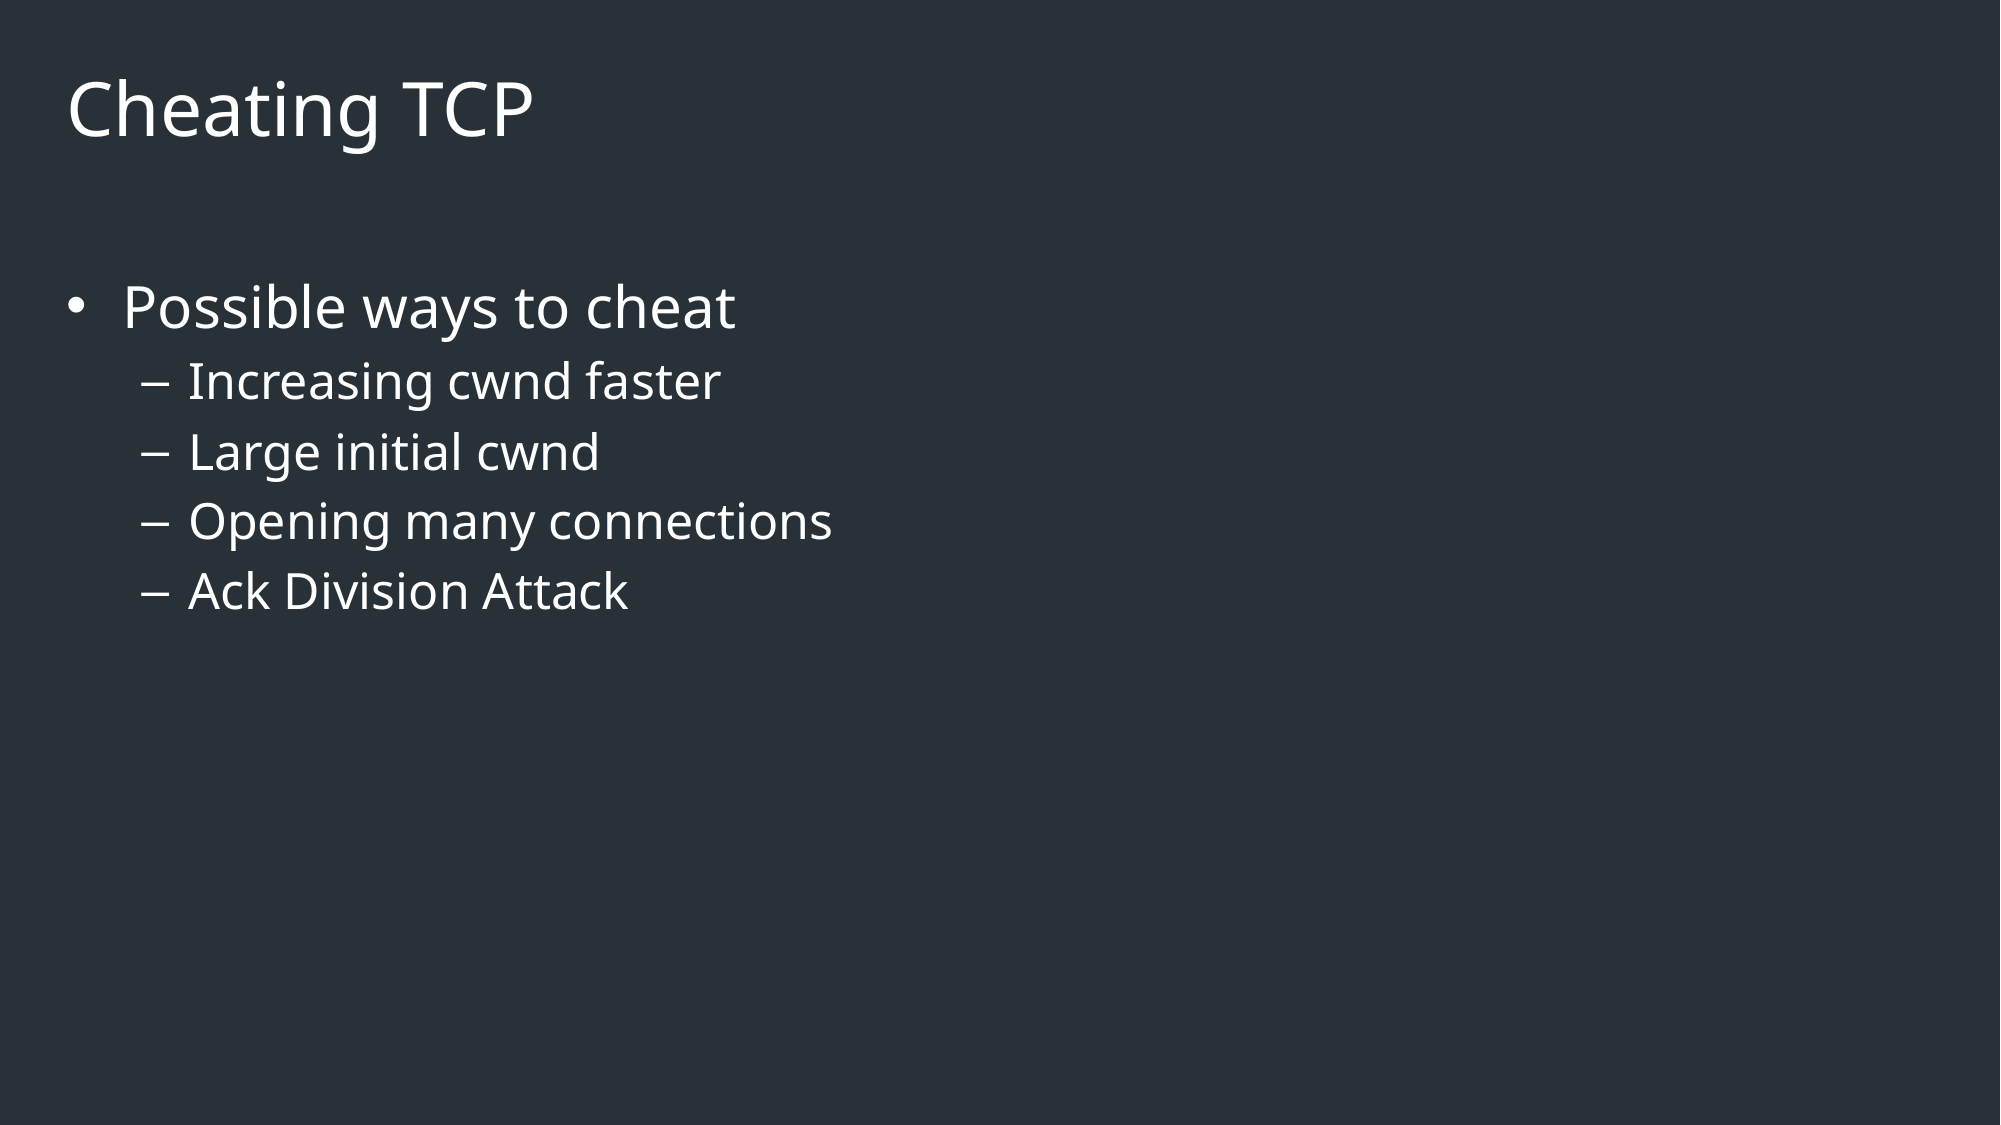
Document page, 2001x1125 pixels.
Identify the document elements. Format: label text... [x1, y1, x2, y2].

title Cheating TCP [51, 12, 1946, 200]
list Possible ways to cheat Increasing cwnd faster Large initial cwnd Opening many connections Ack Division Attack [51, 262, 1946, 1005]
